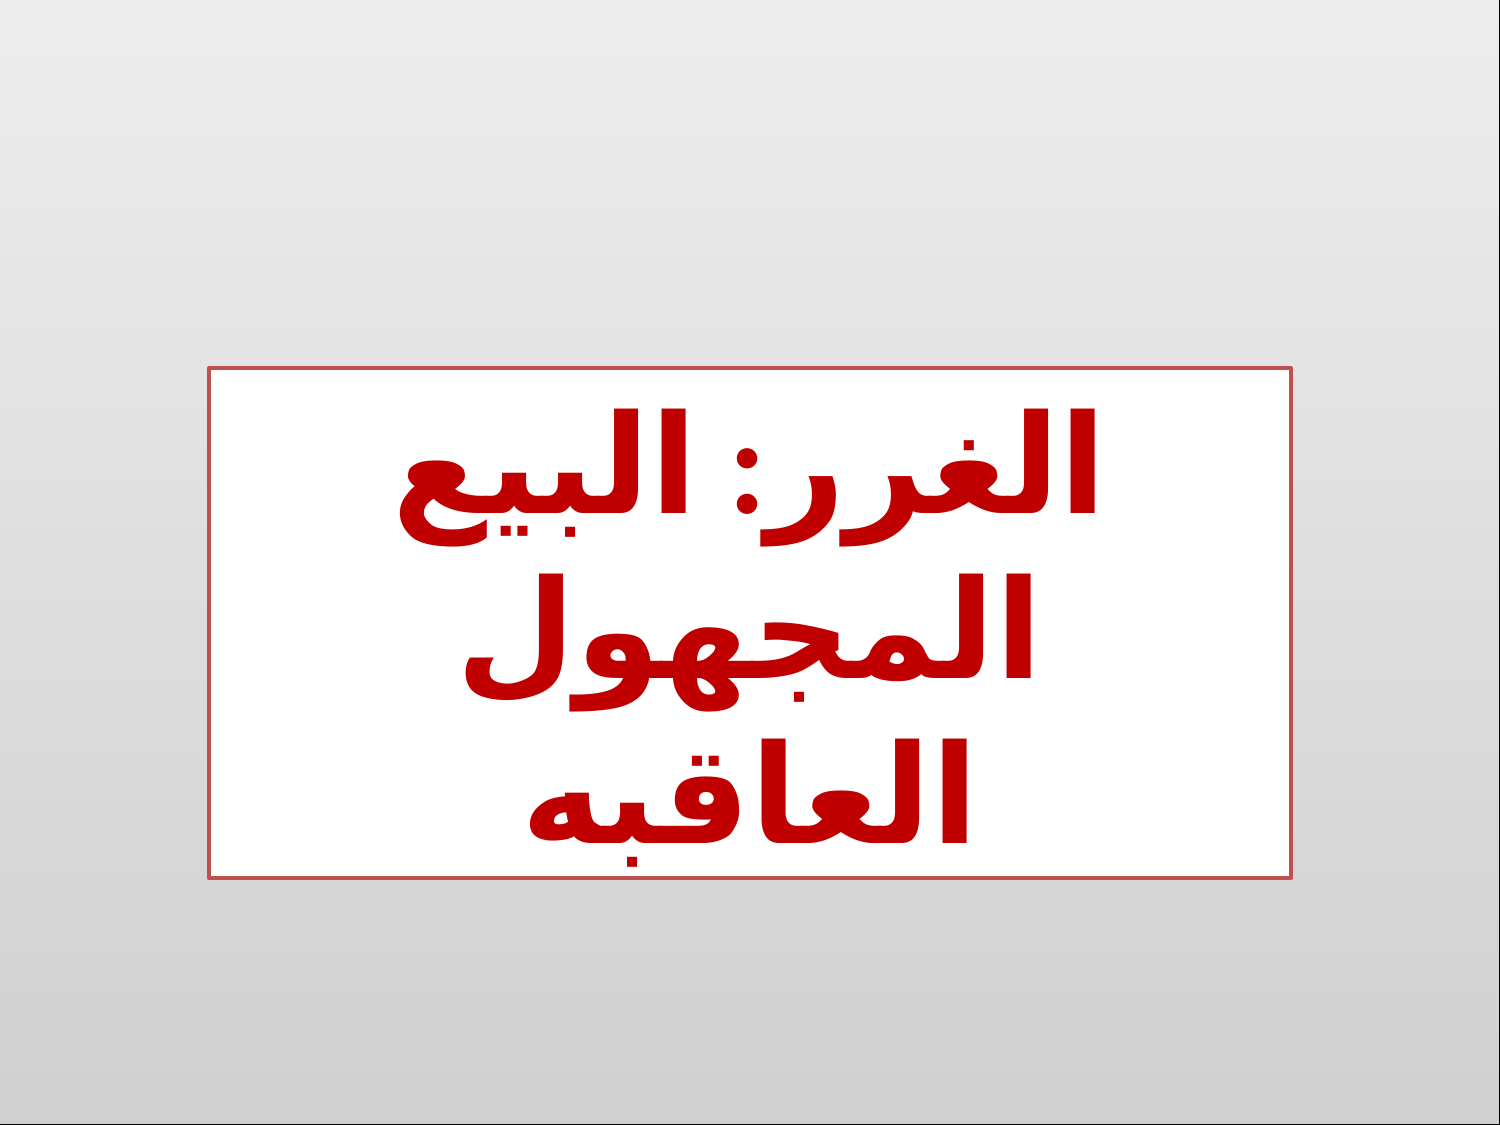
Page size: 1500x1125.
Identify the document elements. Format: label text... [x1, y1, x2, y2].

text_box [0, 0, 1500, 1125]
text_box الغرر: البيع المجهول العاقبه [208, 368, 1292, 878]
